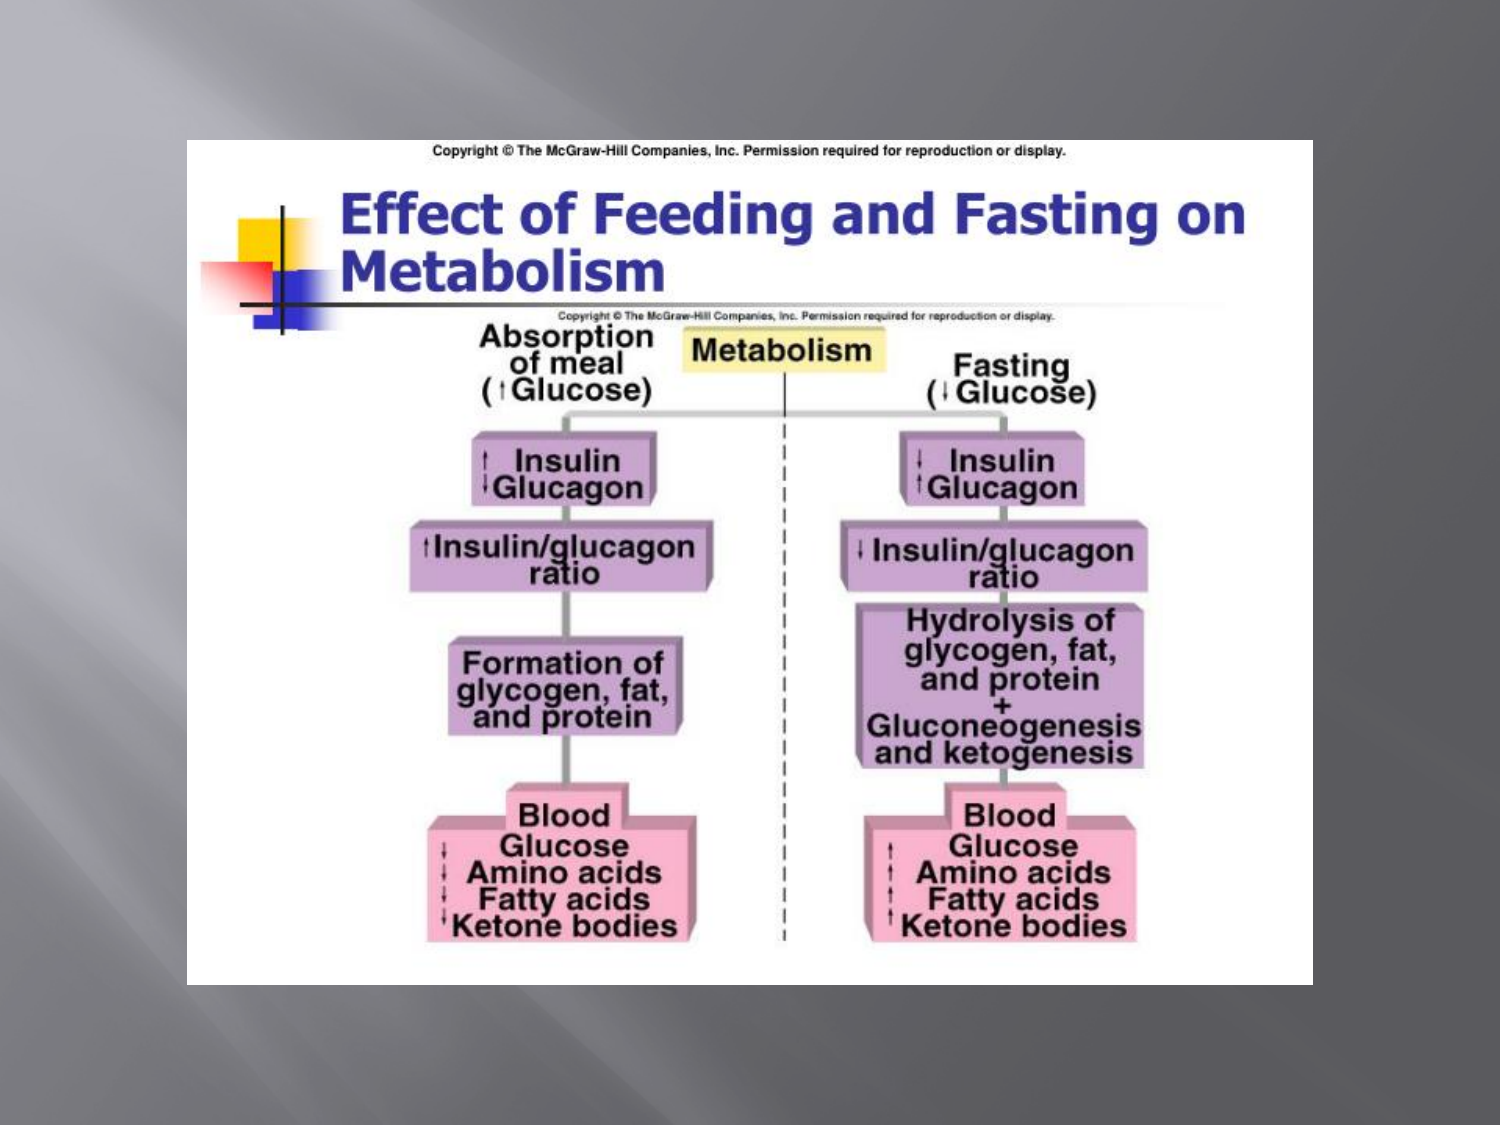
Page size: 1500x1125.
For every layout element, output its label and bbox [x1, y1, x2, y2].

picture [187, 140, 1313, 985]
